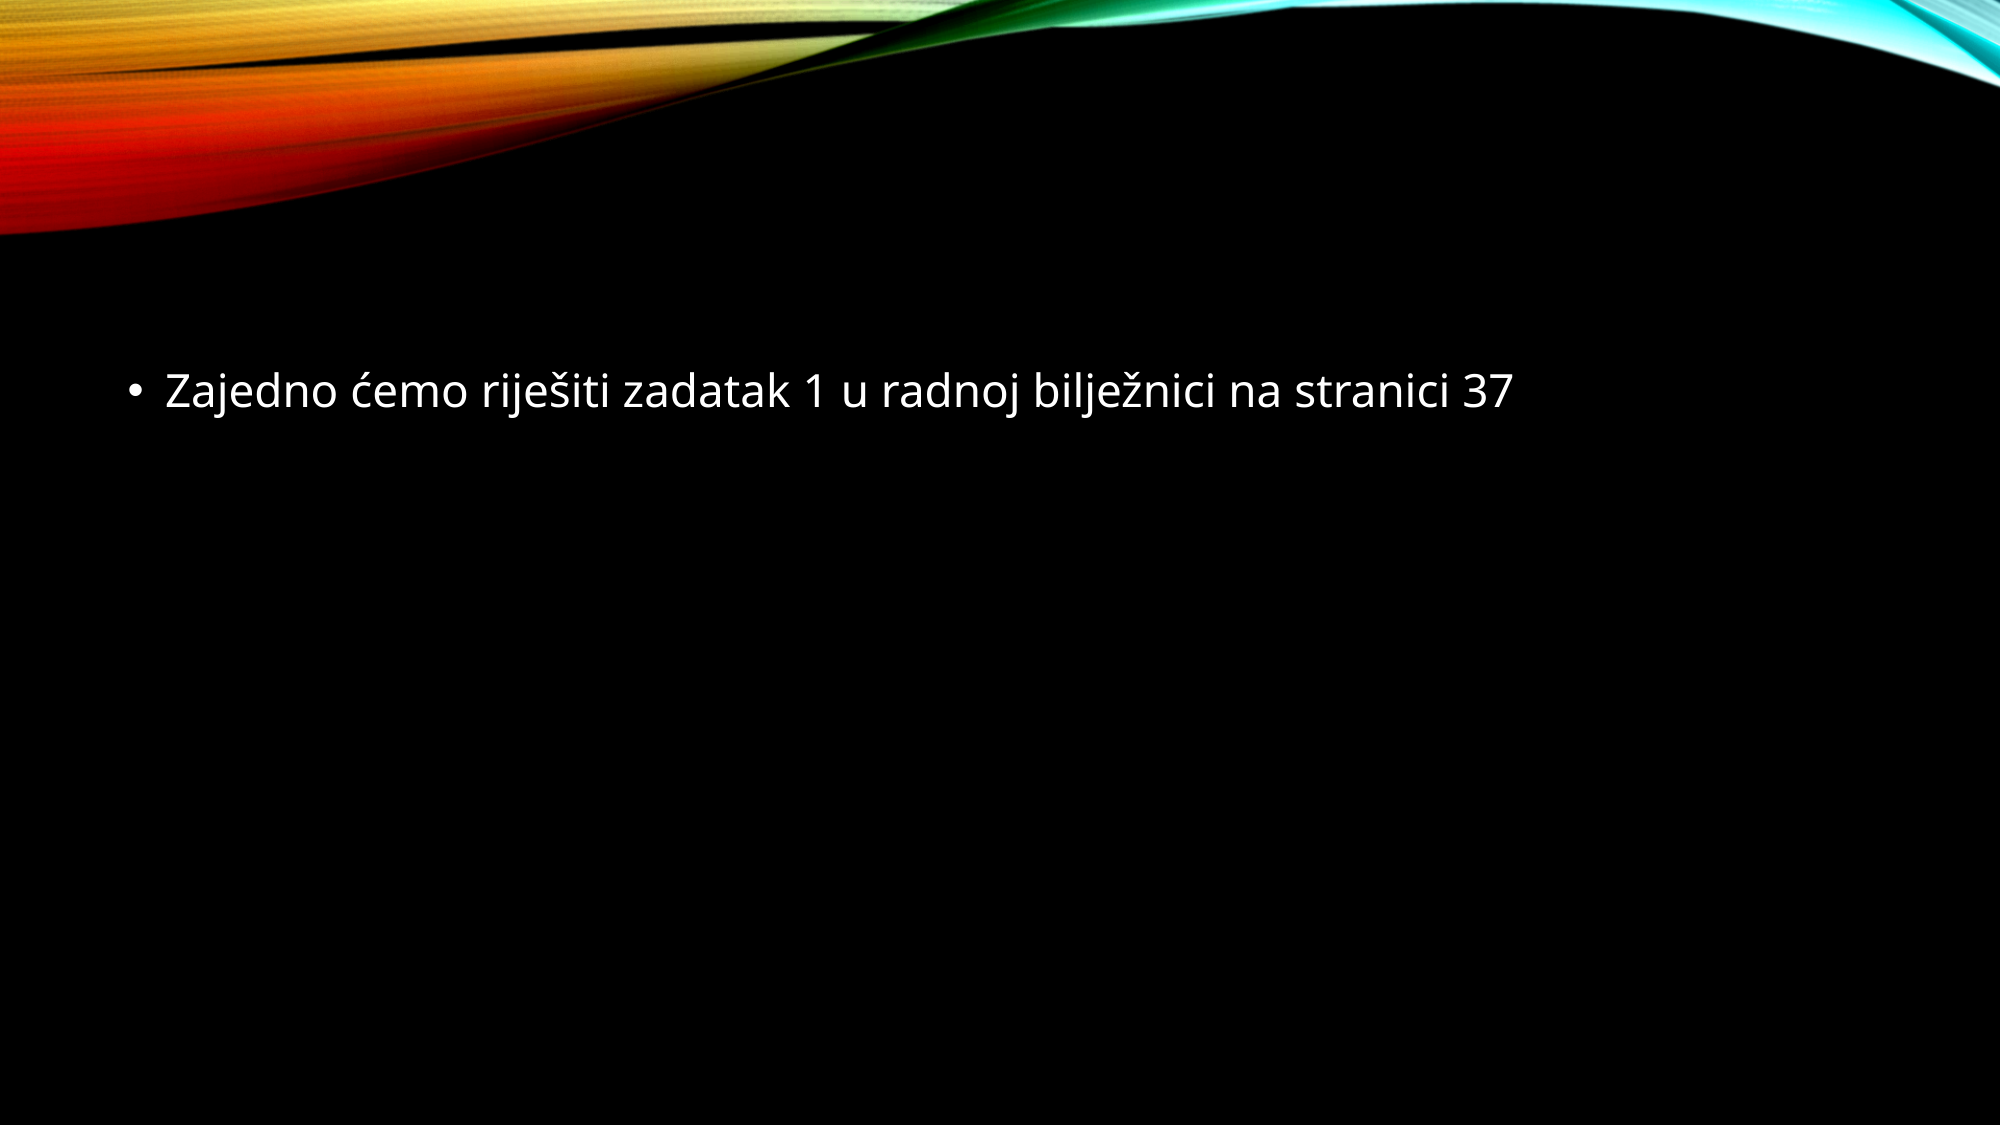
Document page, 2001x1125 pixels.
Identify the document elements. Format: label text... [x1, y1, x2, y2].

list Zajedno ćemo riješiti zadatak 1 u radnoj bilježnici na stranici 37 [112, 360, 1888, 1021]
picture [0, 0, 2000, 237]
